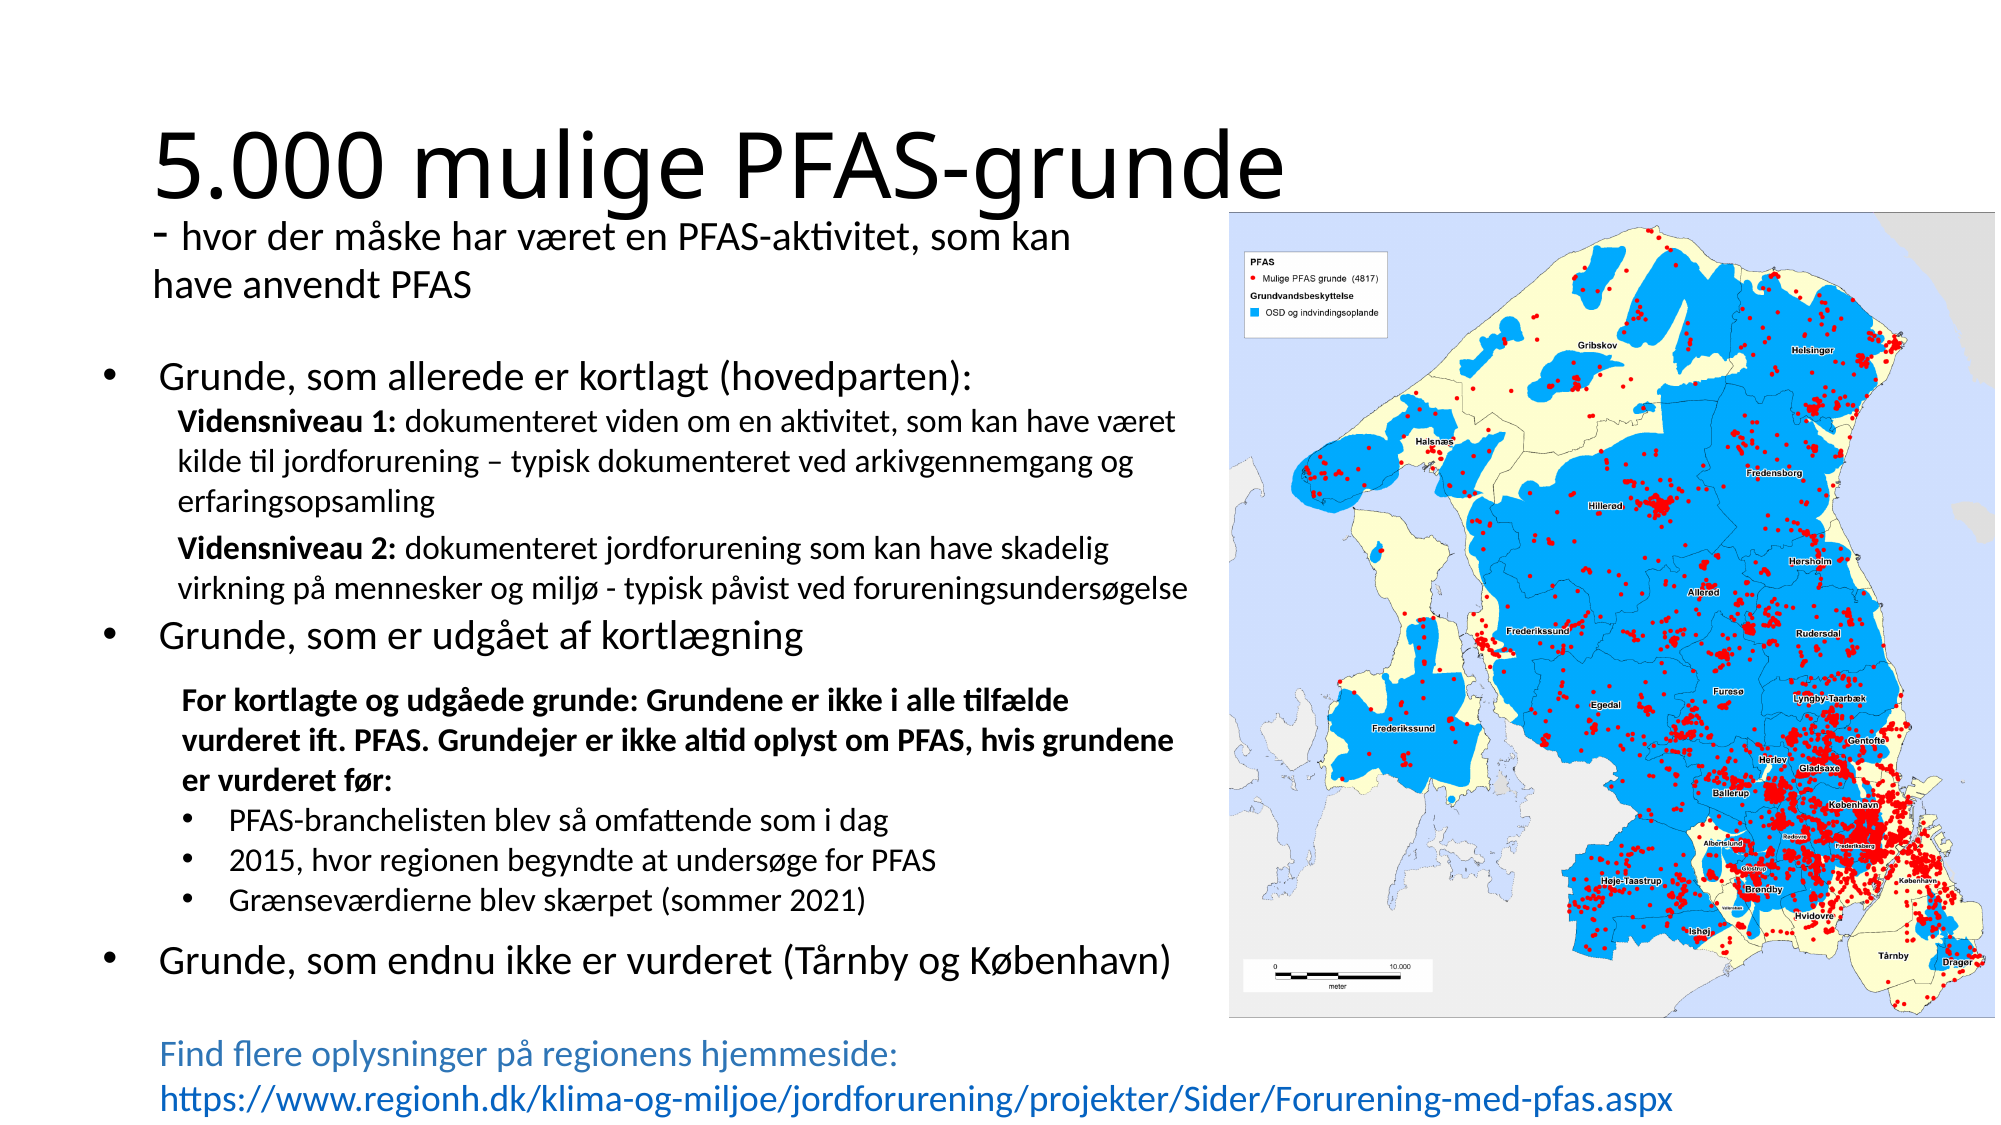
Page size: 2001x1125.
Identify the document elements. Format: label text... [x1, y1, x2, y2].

list - hvor der måske har været en PFAS-aktivitet, som kan have anvendt PFAS [137, 196, 1155, 335]
text_box Find flere oplysninger på regionens hjemmeside: https://www.regionh.dk/klima-og-miljoe/jordforurening/projekter/Sider/Forurening-med-pfas.aspx [144, 1021, 1992, 1125]
picture [1228, 212, 1995, 1018]
title 5.000 mulige PFAS-grunde [137, 59, 1863, 278]
text_box Vidensniveau 2: dokumenteret jordforurening som kan have skadelig virkning på mennesker og miljø - typisk påvist ved forureningsundersøgelse [87, 518, 1212, 614]
text_box Grunde, som er udgået af kortlægning [87, 600, 1155, 666]
text_box For kortlagte og udgåede grunde: Grundene er ikke i alle tilfælde vurderet ift. PFAS. Grundejer er ikke altid oplyst om PFAS, hvis grundene er vurderet før: PFAS-branchelisten blev så omfattende som i dag 2015, hvor regionen begyndte at undersøge for PFAS Grænseværdierne blev skærpet (sommer 2021) [92, 670, 1200, 875]
text_box Grunde, som allerede er kortlagt (hovedparten): Vidensniveau 1: dokumenteret viden om en aktivitet, som kan have været kilde til jordforurening – typisk dokumenteret ved arkivgennemgang og erfaringsopsamling [87, 341, 1212, 518]
text_box Grunde, som endnu ikke er vurderet (Tårnby og København) [87, 875, 1228, 990]
